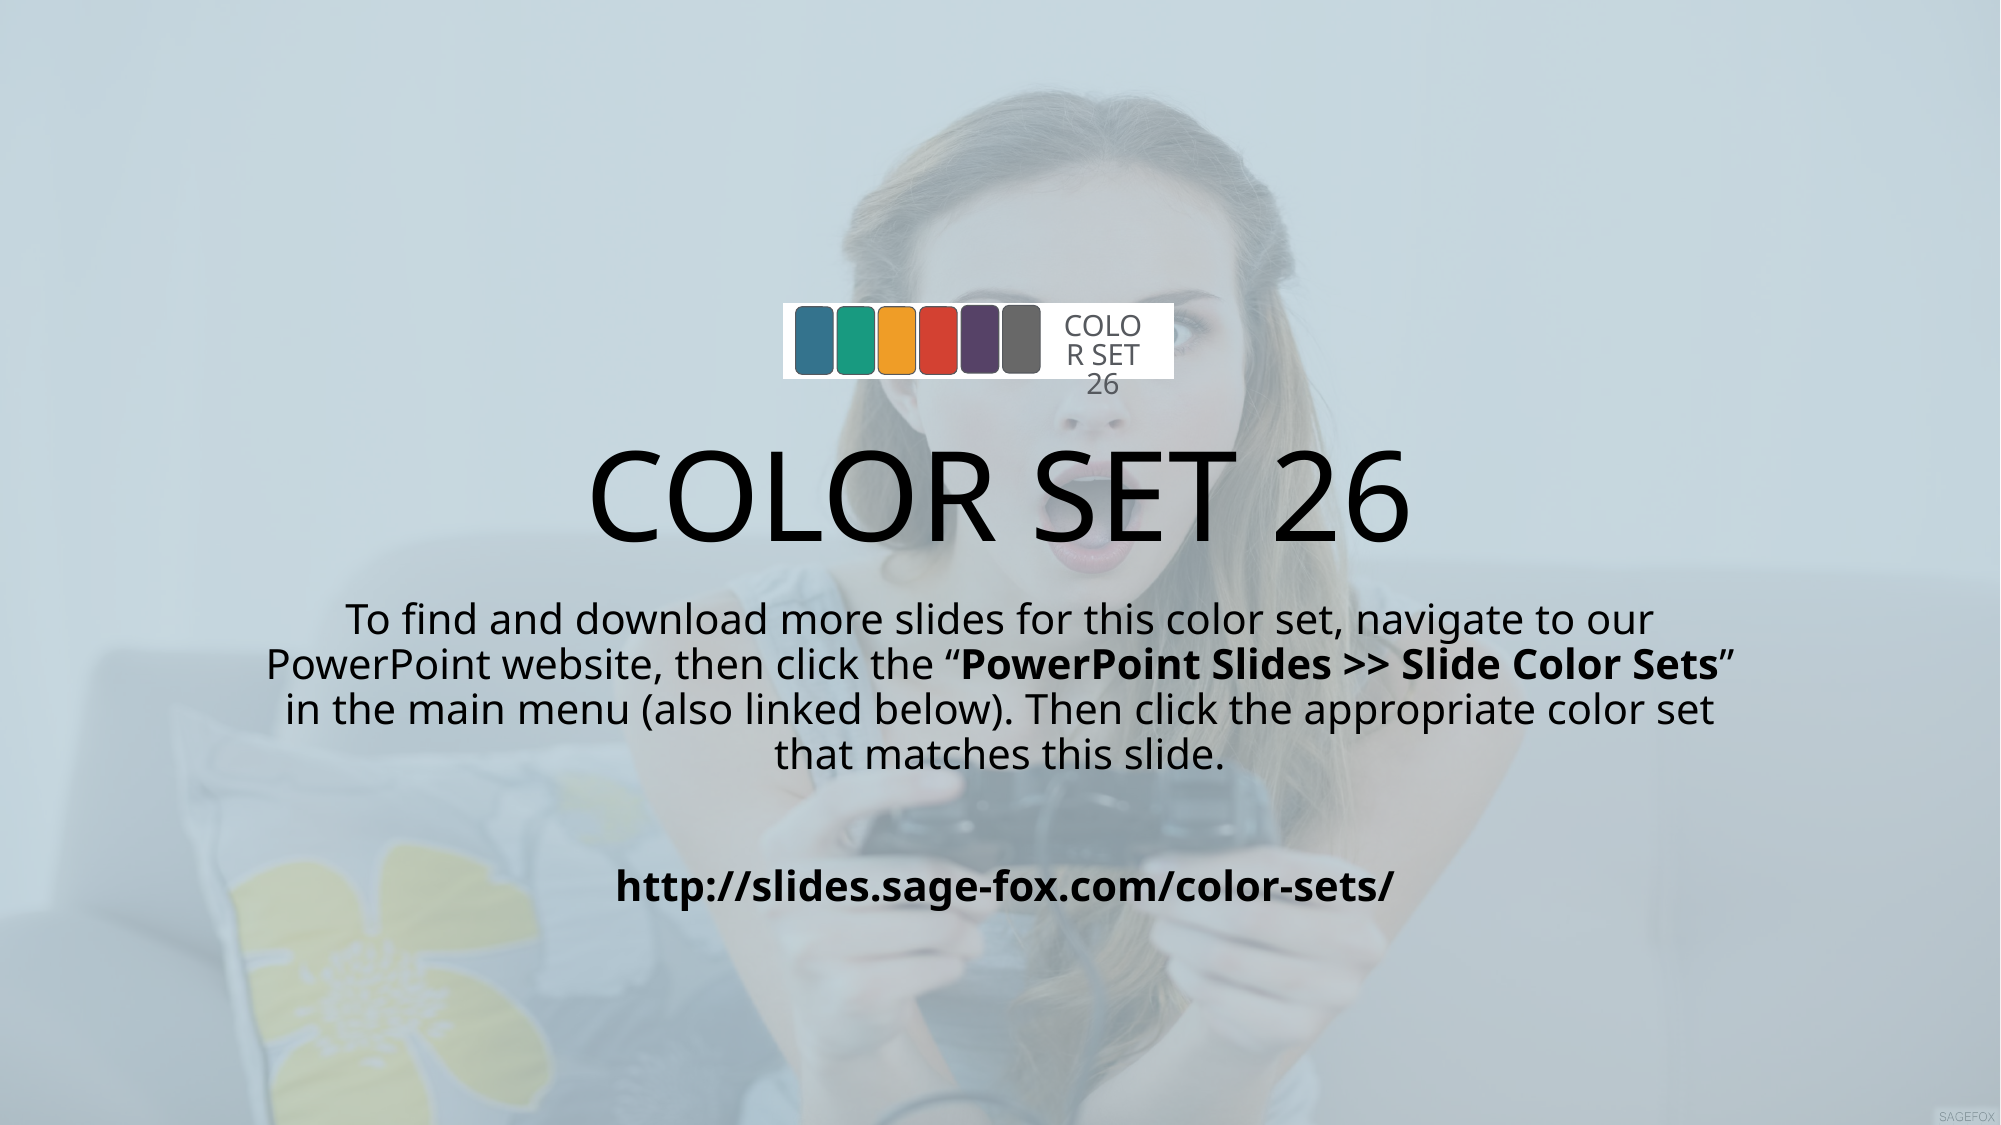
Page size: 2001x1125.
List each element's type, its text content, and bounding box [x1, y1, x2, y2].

subtitle To find and download more slides for this color set, navigate to our PowerPoint website, then click the “PowerPoint Slides >> Slide Color Sets” in the main menu (also linked below). Then click the appropriate color set that matches this slide. http://slides.sage-fox.com/color-sets/ [249, 590, 1750, 863]
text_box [783, 303, 1174, 380]
title COLOR SET 26 [249, 184, 1750, 576]
